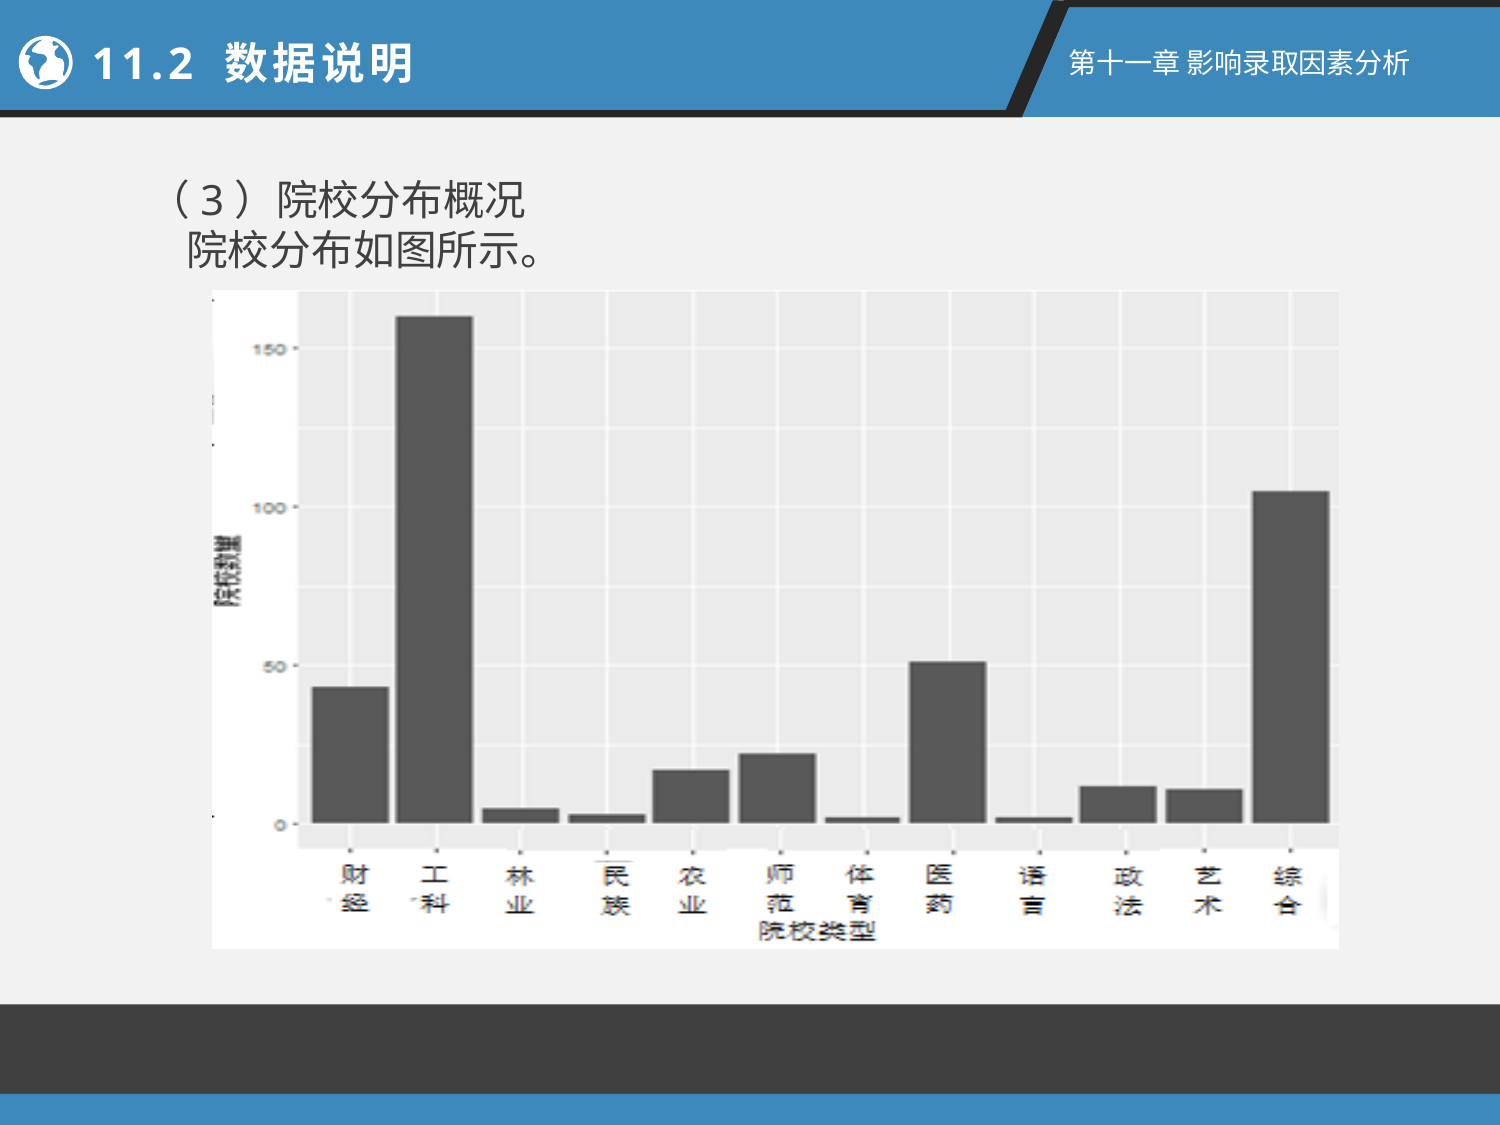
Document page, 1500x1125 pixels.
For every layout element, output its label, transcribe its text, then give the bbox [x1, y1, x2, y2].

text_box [0, 0, 1500, 118]
text_box [0, 1093, 1500, 1125]
text_box [0, 1003, 1500, 1093]
text_box （3）院校分布概况 院校分布如图所示。 [133, 166, 801, 331]
picture [211, 290, 1339, 949]
